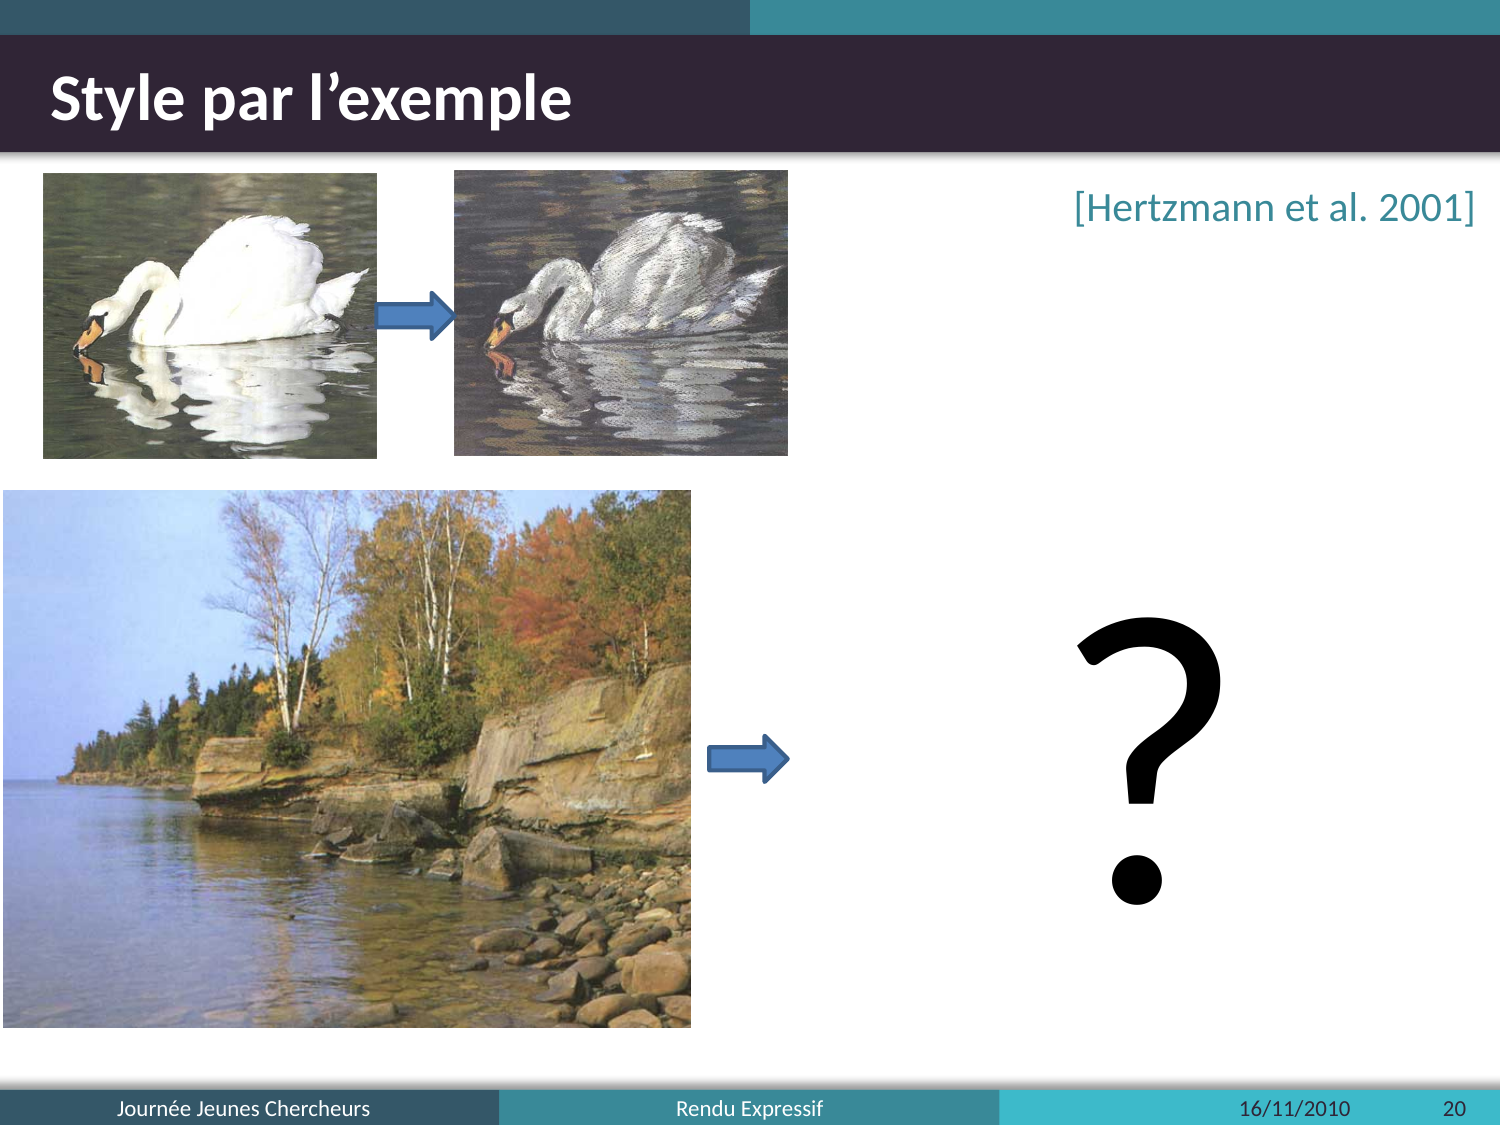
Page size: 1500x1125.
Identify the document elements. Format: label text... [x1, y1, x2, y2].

slide_number 20 [1376, 1089, 1482, 1125]
text_box [Hertzmann et al. 2001] [1058, 172, 1492, 238]
picture [3, 490, 692, 1028]
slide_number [1143, 1089, 1367, 1125]
text_box [707, 733, 790, 784]
footer Journée Jeunes Chercheurs [0, 1089, 491, 1125]
title Style par l’exemple [35, 58, 1477, 129]
picture [454, 169, 788, 456]
picture [43, 173, 377, 459]
text_box [381, 290, 449, 341]
text_box ? [1022, 575, 1275, 896]
